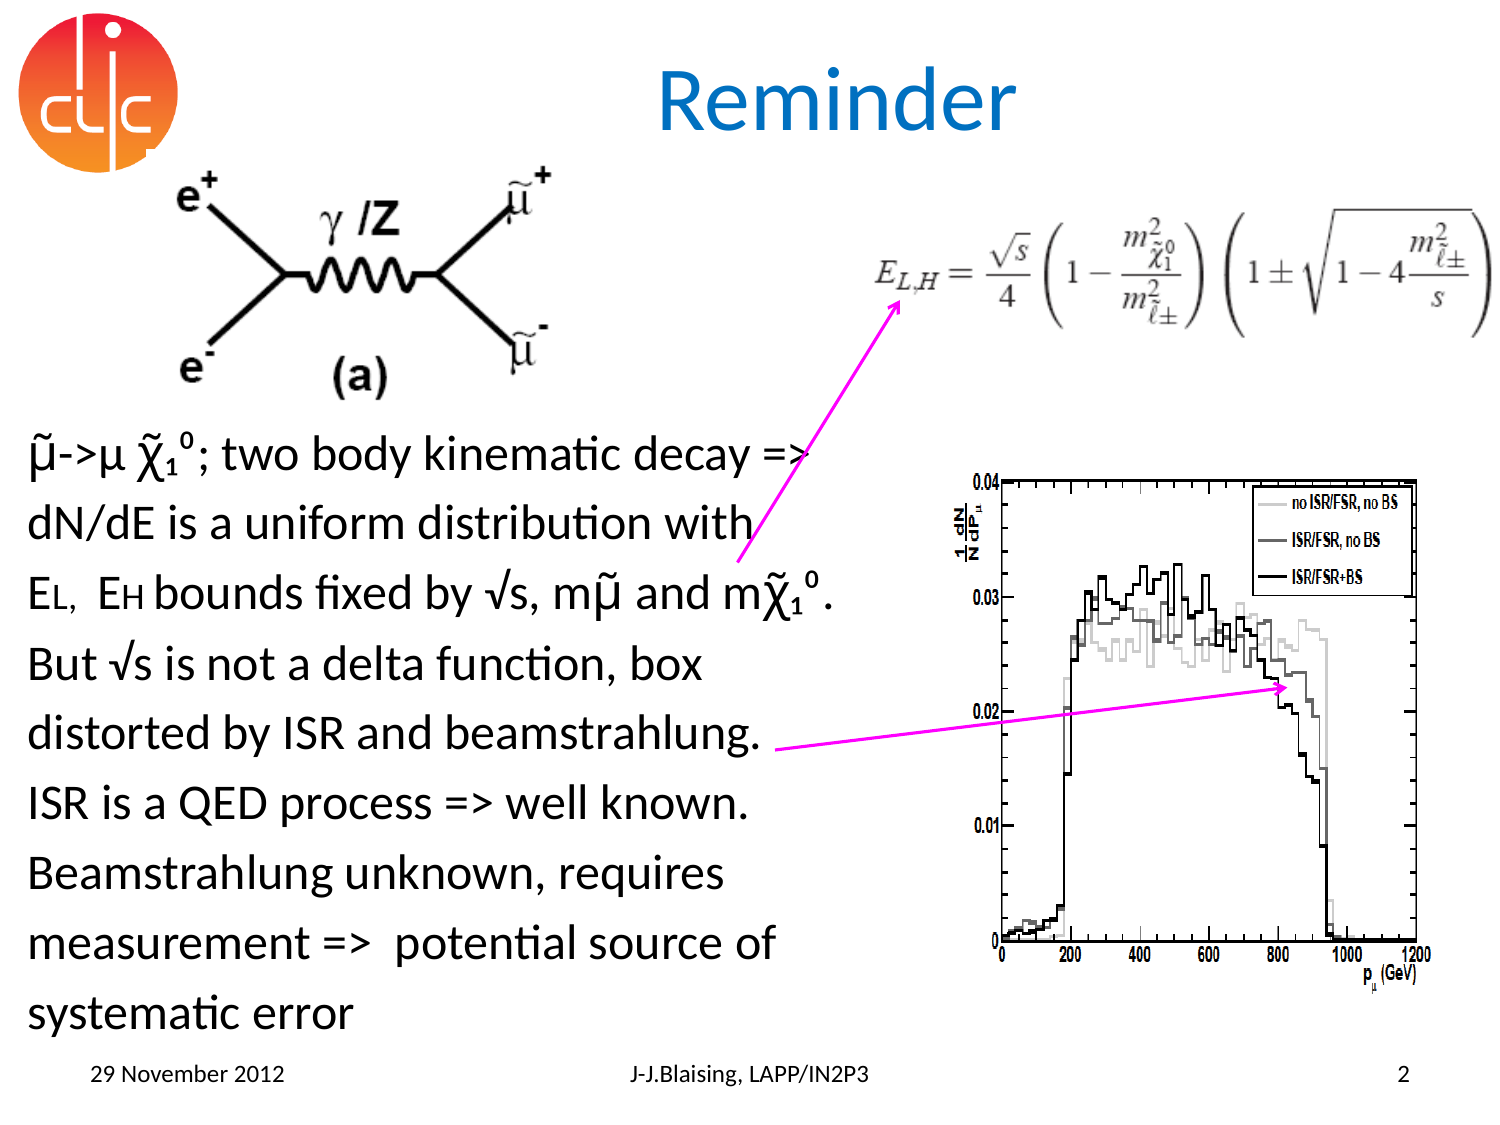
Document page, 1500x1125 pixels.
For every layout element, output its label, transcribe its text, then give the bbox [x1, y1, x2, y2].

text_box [737, 299, 901, 563]
title Reminder [200, 12, 1475, 175]
footer J-J.Blaising, LAPP/IN2P3 [512, 1042, 988, 1103]
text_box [949, 424, 1468, 1001]
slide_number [75, 1075, 425, 1103]
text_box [774, 687, 1288, 751]
text_box μ̃->μ χ̃₁⁰; two body kinematic decay => dN/dE is a uniform distribution with EL, EH bounds fixed by √s, mμ̃ and mχ̃₁⁰. But √s is not a delta function, box distorted by ISR and beamstrahlung. ISR is a QED process => well known. Beamstrahlung unknown, requires measurement => potential source of systematic error [12, 412, 875, 1075]
slide_number 2 [1074, 1042, 1425, 1103]
picture [12, 12, 576, 408]
picture [858, 187, 1500, 351]
